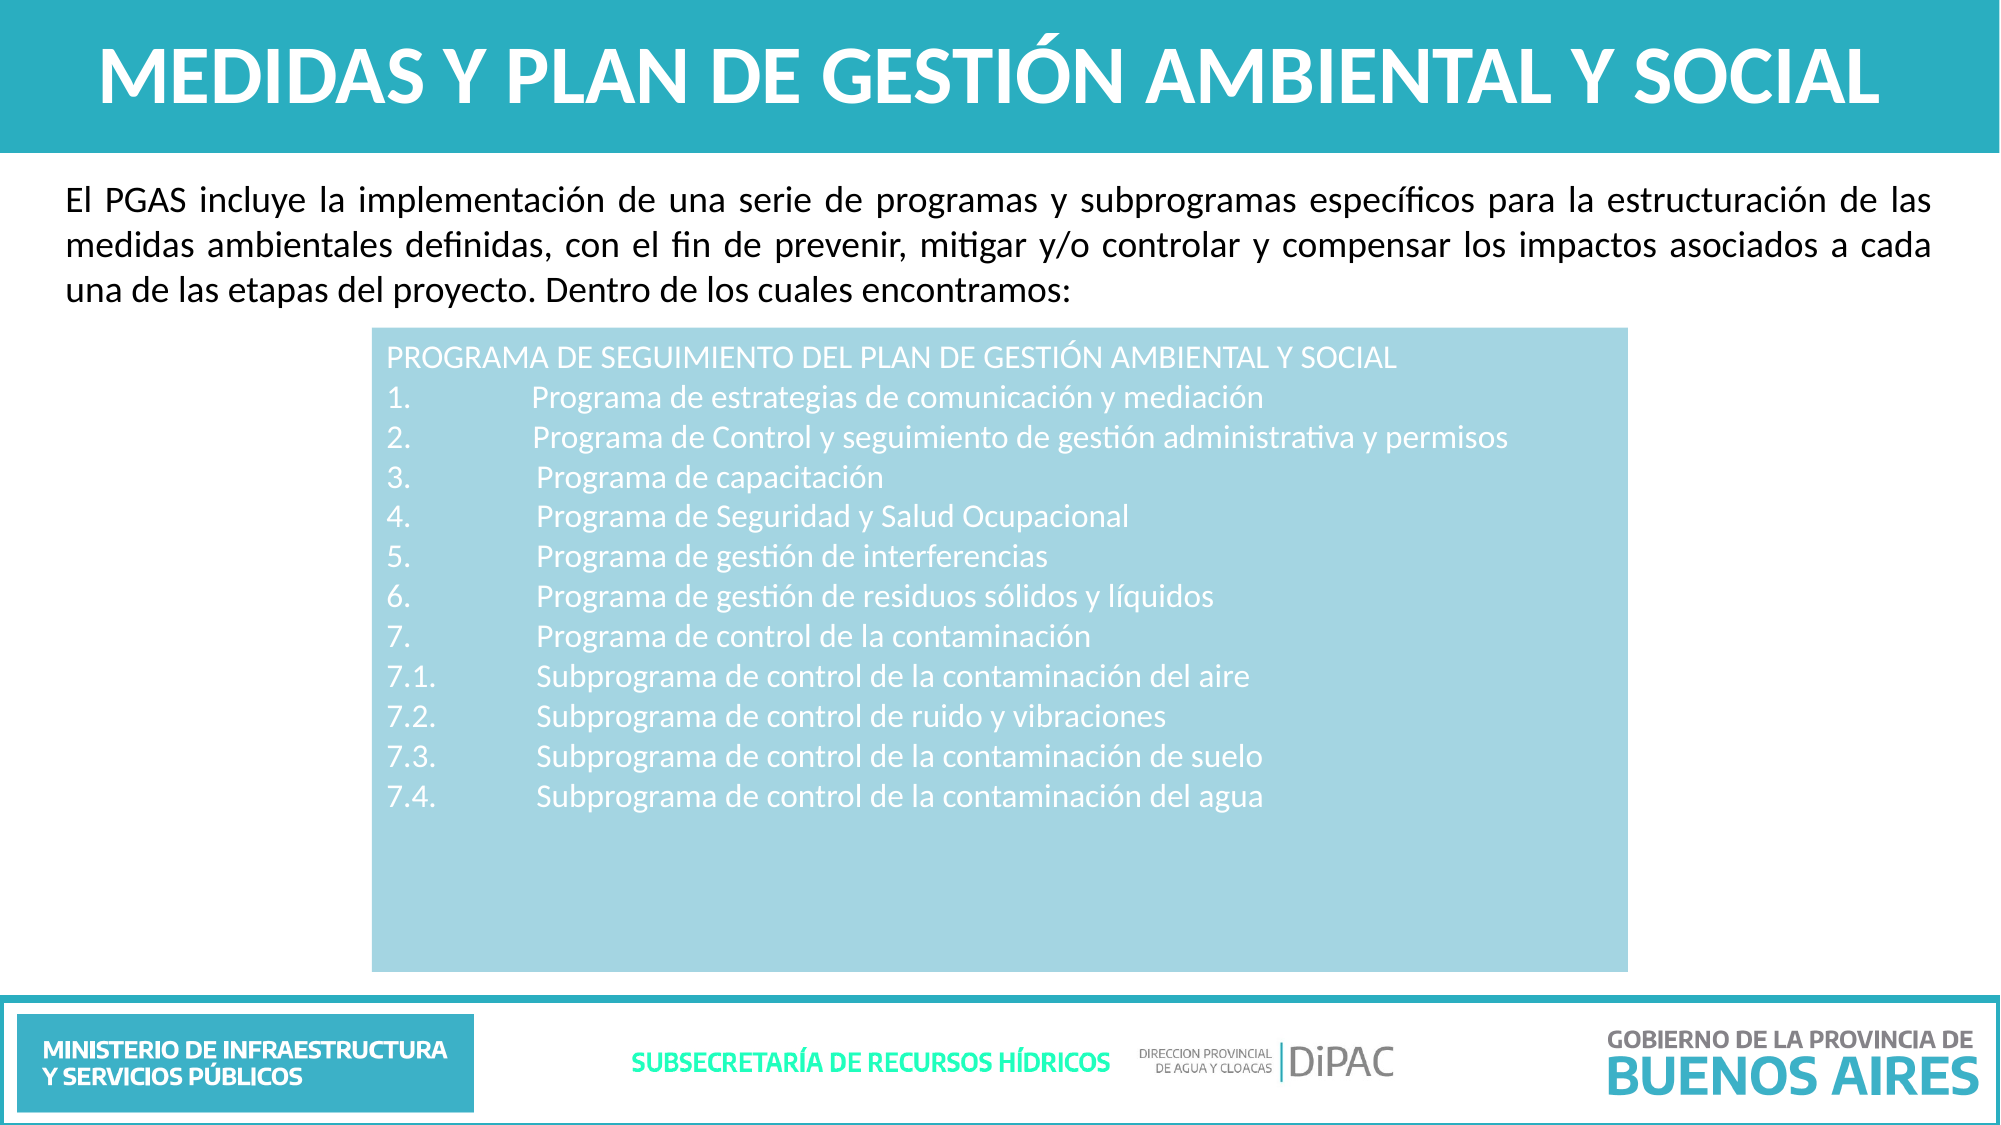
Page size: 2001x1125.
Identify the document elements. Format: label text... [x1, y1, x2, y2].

picture [631, 1047, 1110, 1078]
picture [1601, 1013, 1984, 1112]
picture [16, 1012, 474, 1113]
text_box [0, 0, 2000, 155]
text_box MEDIDAS Y PLAN DE GESTIÓN AMBIENTAL Y SOCIAL [16, 12, 1963, 210]
picture [1126, 1031, 1408, 1093]
text_box [0, 997, 2000, 1125]
text_box PROGRAMA DE SEGUIMIENTO DEL PLAN DE GESTIÓN AMBIENTAL Y SOCIAL 1. Programa de estrategias de comunicación y mediación Programa de Control y seguimiento de gestión administrativa y permisos 3. Programa de capacitación 4. Programa de Seguridad y Salud Ocupacional 5. Programa de gestión de interferencias 6. Programa de gestión de residuos sólidos y líquidos 7. Programa de control de la contaminación 7.1. Subprograma de control de la contaminación del aire 7.2. Subprograma de control de ruido y vibraciones 7.3. Subprograma de control de la contaminación de suelo 7.4. Subprograma de control de la contaminación del agua [371, 327, 1628, 972]
text_box El PGAS incluye la implementación de una serie de programas y subprogramas específicos para la estructuración de las medidas ambientales definidas, con el fin de prevenir, mitigar y/o controlar y compensar los impactos asociados a cada una de las etapas del proyecto. Dentro de los cuales encontramos: [49, 210, 1951, 319]
